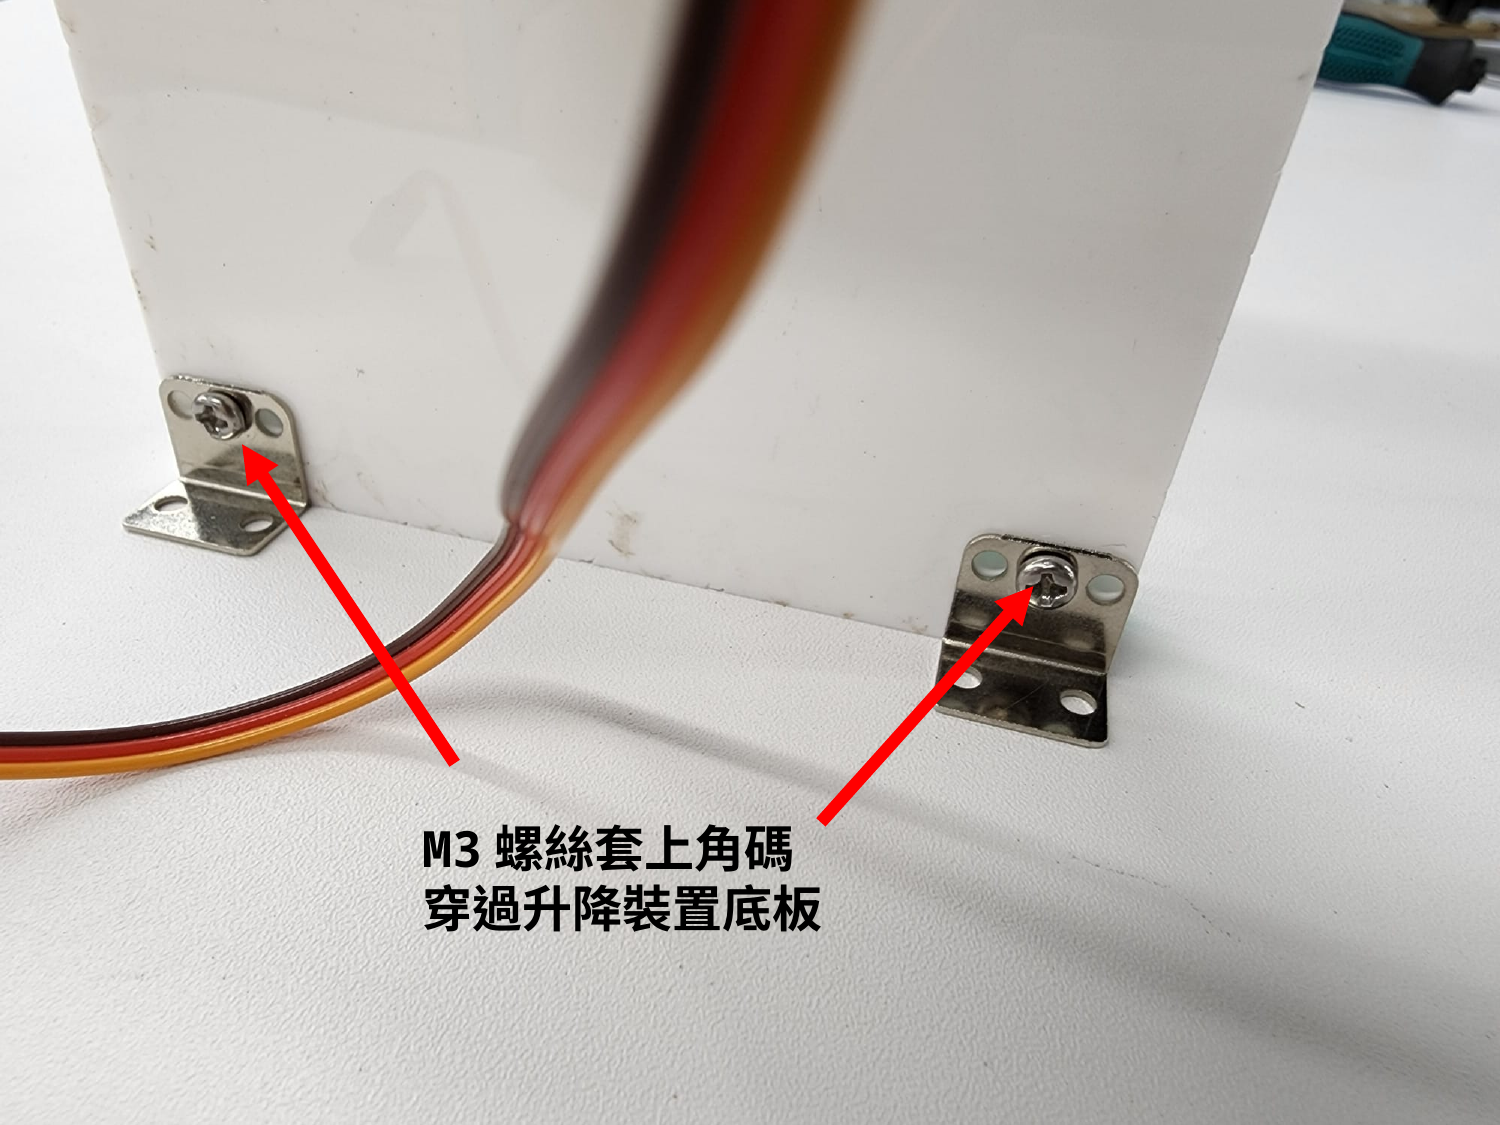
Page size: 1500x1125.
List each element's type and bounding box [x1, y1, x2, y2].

text_box [241, 444, 455, 764]
text_box [820, 585, 1034, 823]
picture [0, 0, 1500, 1125]
